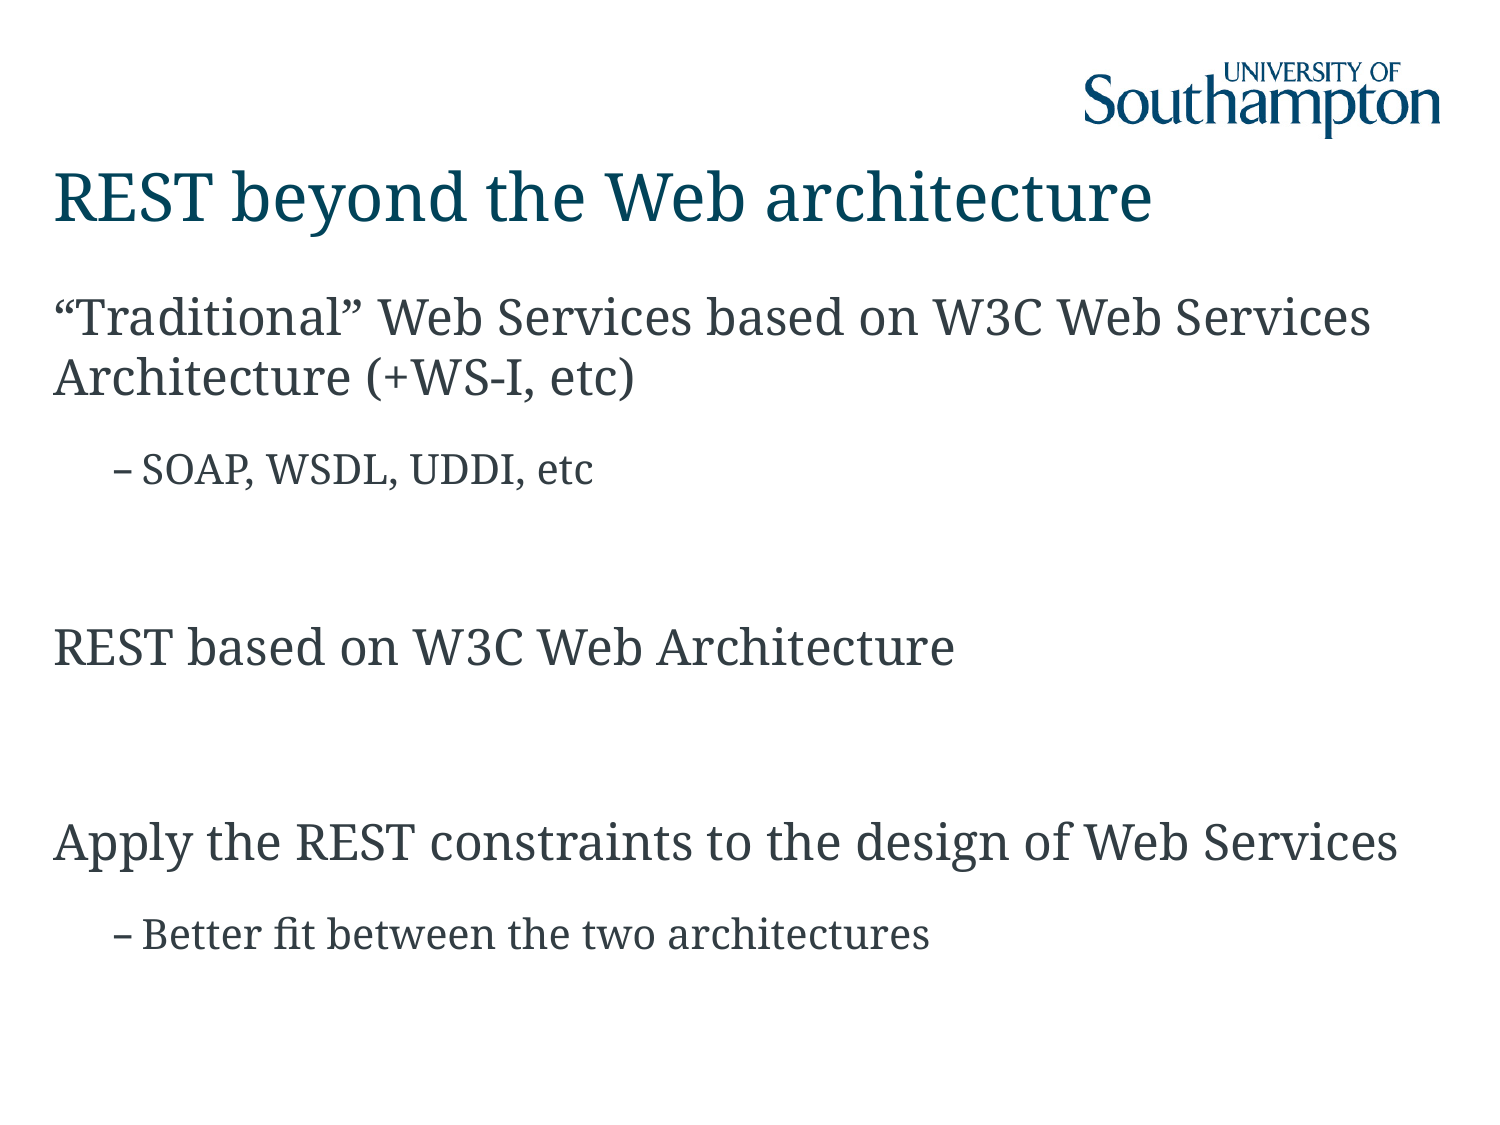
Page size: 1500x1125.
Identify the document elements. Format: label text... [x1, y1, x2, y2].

list “Traditional” Web Services based on W3C Web Services Architecture (+WS-I, etc) SOAP, WSDL, UDDI, etc REST based on W3C Web Architecture Apply the REST constraints to the design of Web Services Better fit between the two architectures [52, 277, 1448, 1011]
title REST beyond the Web architecture [52, 147, 1448, 255]
picture [1085, 62, 1440, 139]
